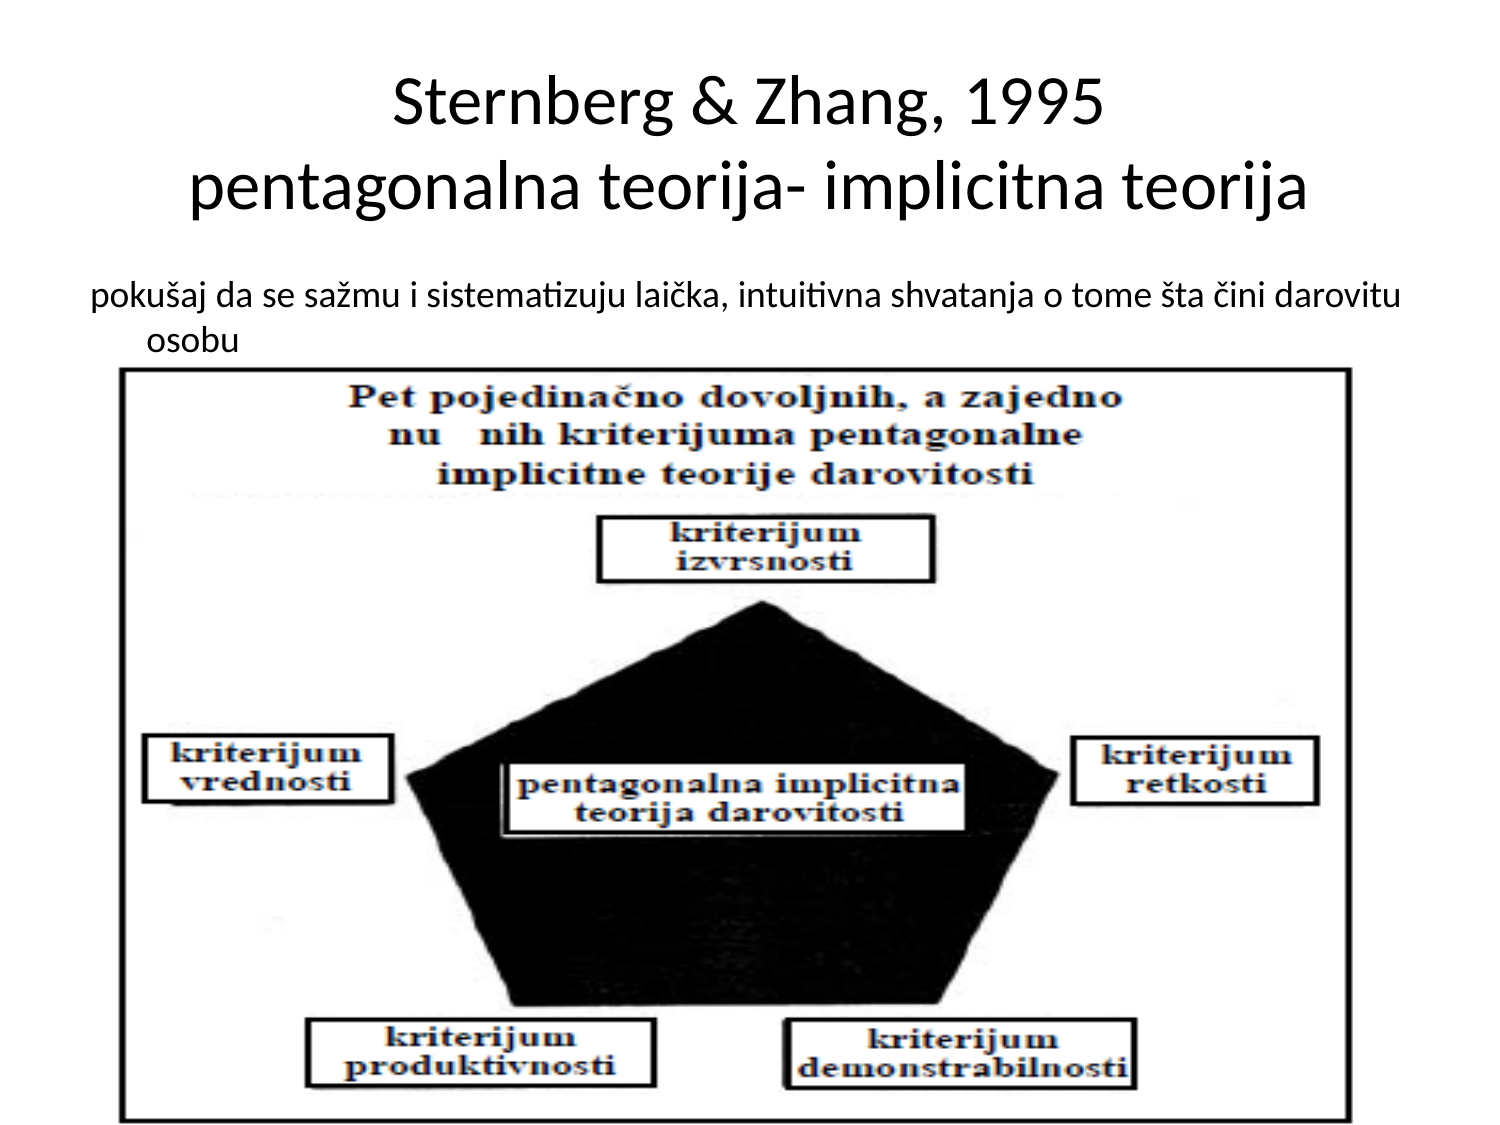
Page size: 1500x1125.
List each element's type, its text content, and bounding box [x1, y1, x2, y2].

picture [111, 361, 1365, 1125]
list pokušaj da se sažmu i sistematizuju laička, intuitivna shvatanja o tome šta čini darovitu osobu [75, 262, 1425, 1005]
title Sternberg & Zhang, 1995 pentagonalna teorija- implicitna teorija [75, 45, 1425, 233]
